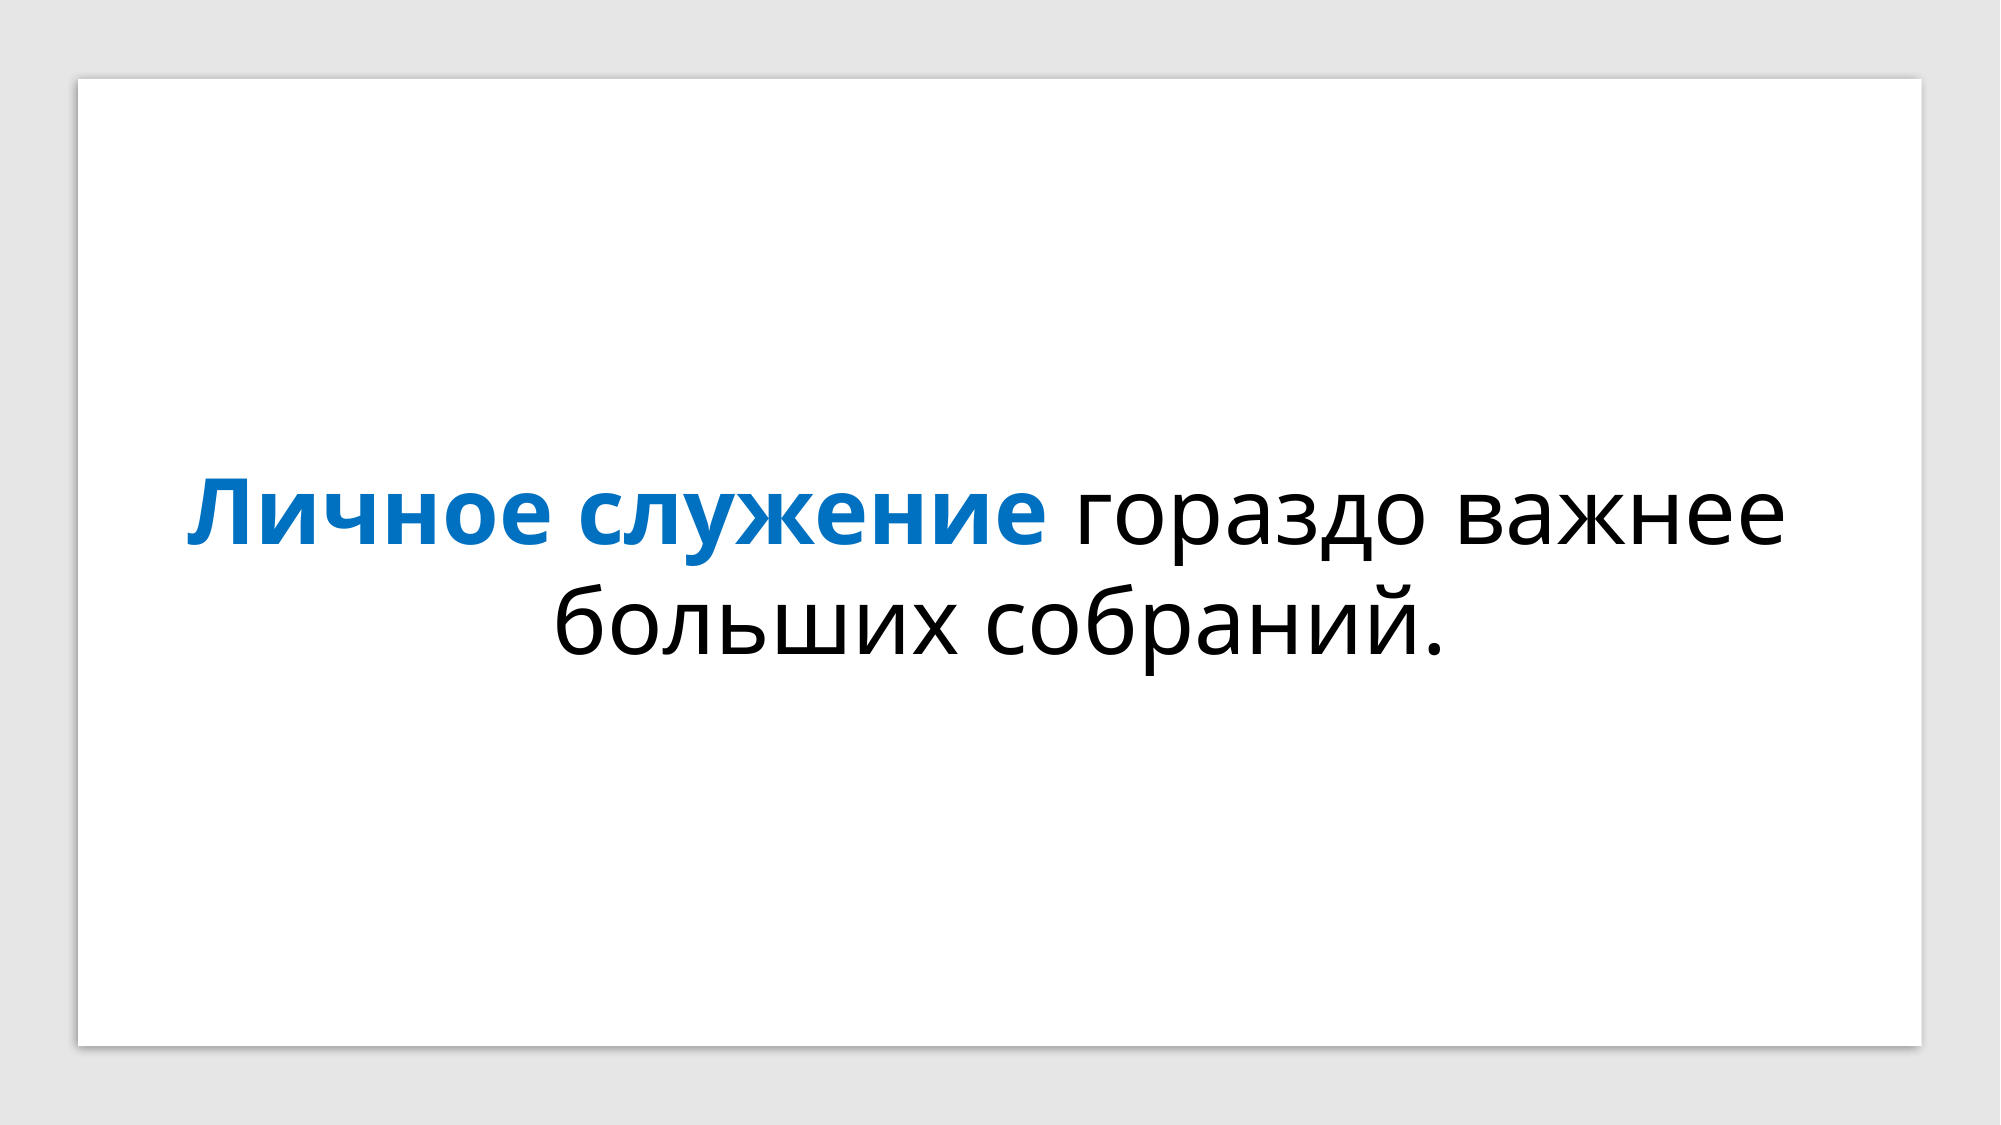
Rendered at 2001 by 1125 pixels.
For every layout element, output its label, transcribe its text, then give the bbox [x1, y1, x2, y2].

text_box Личное служение гораздо важнее больших собраний. [106, 448, 1894, 677]
text_box [0, 0, 2000, 1125]
text_box [77, 78, 1923, 1047]
